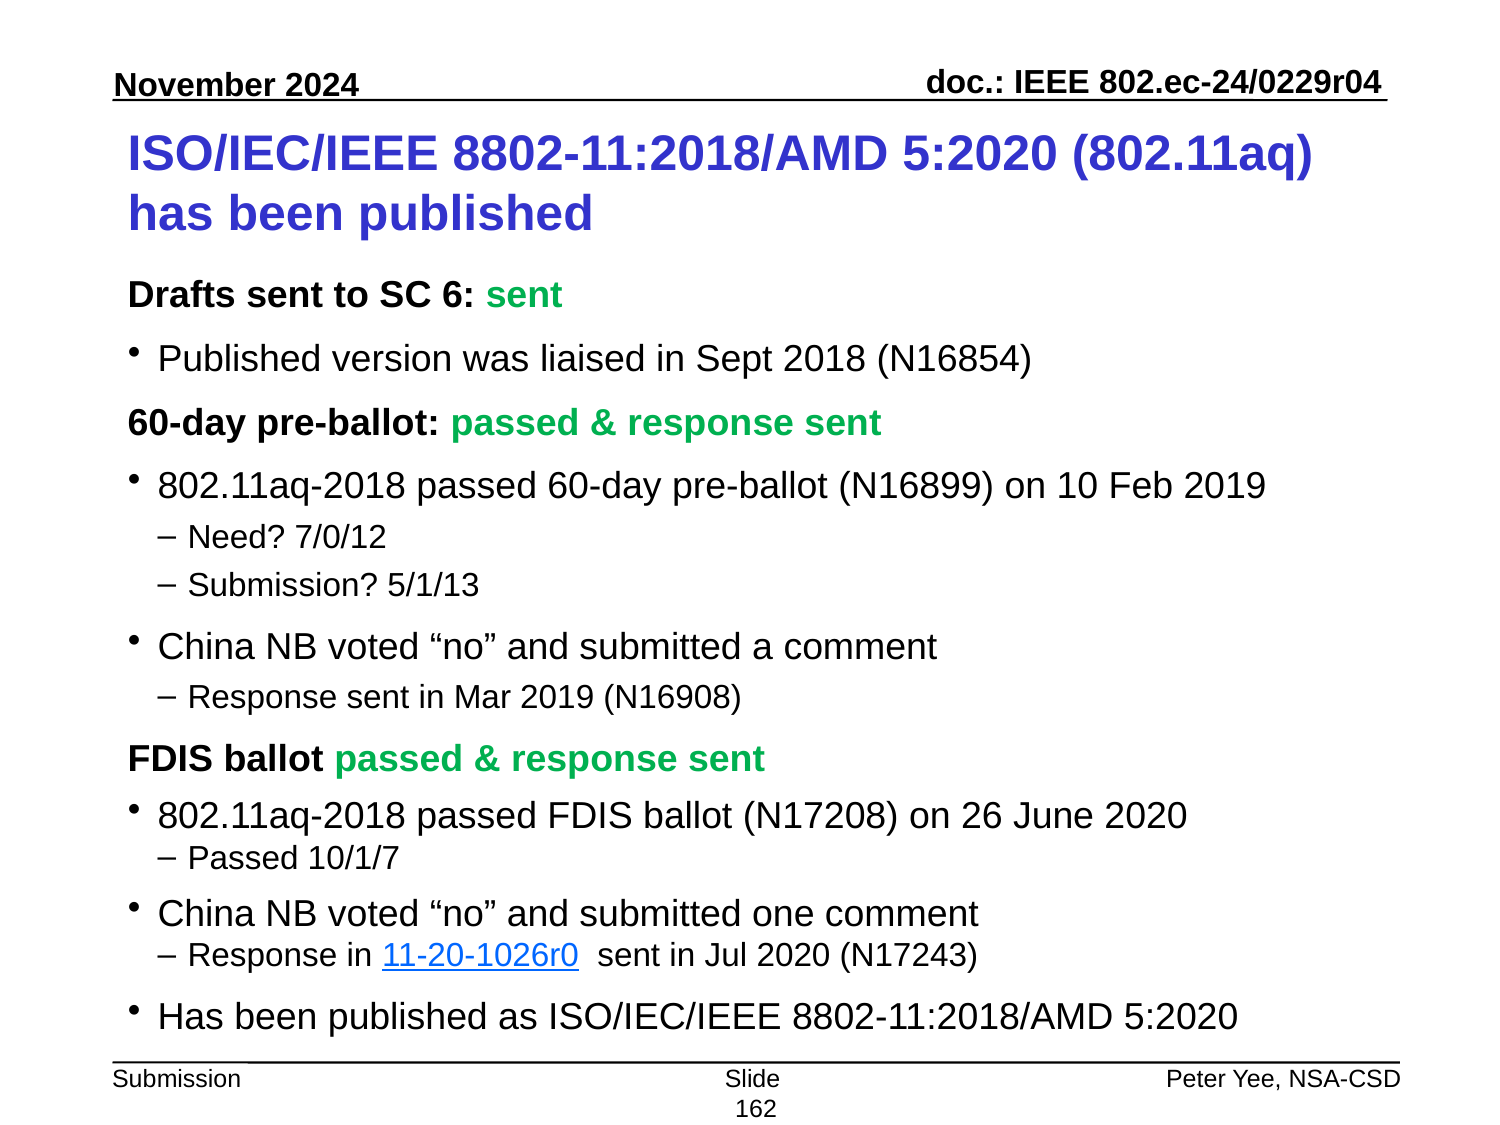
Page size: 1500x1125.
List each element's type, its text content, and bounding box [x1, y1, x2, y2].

footer Peter Yee, NSA-CSD [1164, 1061, 1402, 1093]
title ISO/IEC/IEEE 8802-11:2018/AMD 5:2020 (802.11aq) has been published [112, 112, 1388, 262]
slide_number Slide 162 [709, 1061, 803, 1093]
list Drafts sent to SC 6: sent Published version was liaised in Sept 2018 (N16854) 60-day pre-ballot: passed & response sent 802.11aq-2018 passed 60-day pre-ballot (N16899) on 10 Feb 2019 Need? 7/0/12 Submission? 5/1/13 China NB voted “no” and submitted a comment Response sent in Mar 2019 (N16908) FDIS ballot passed & response sent 802.11aq-2018 passed FDIS ballot (N17208) on 26 June 2020 Passed 10/1/7 China NB voted “no” and submitted one comment Response in 11-20-1026r0 sent in Jul 2020 (N17243) Has been published as ISO/IEC/IEEE 8802-11:2018/AMD 5:2020 [112, 262, 1388, 938]
